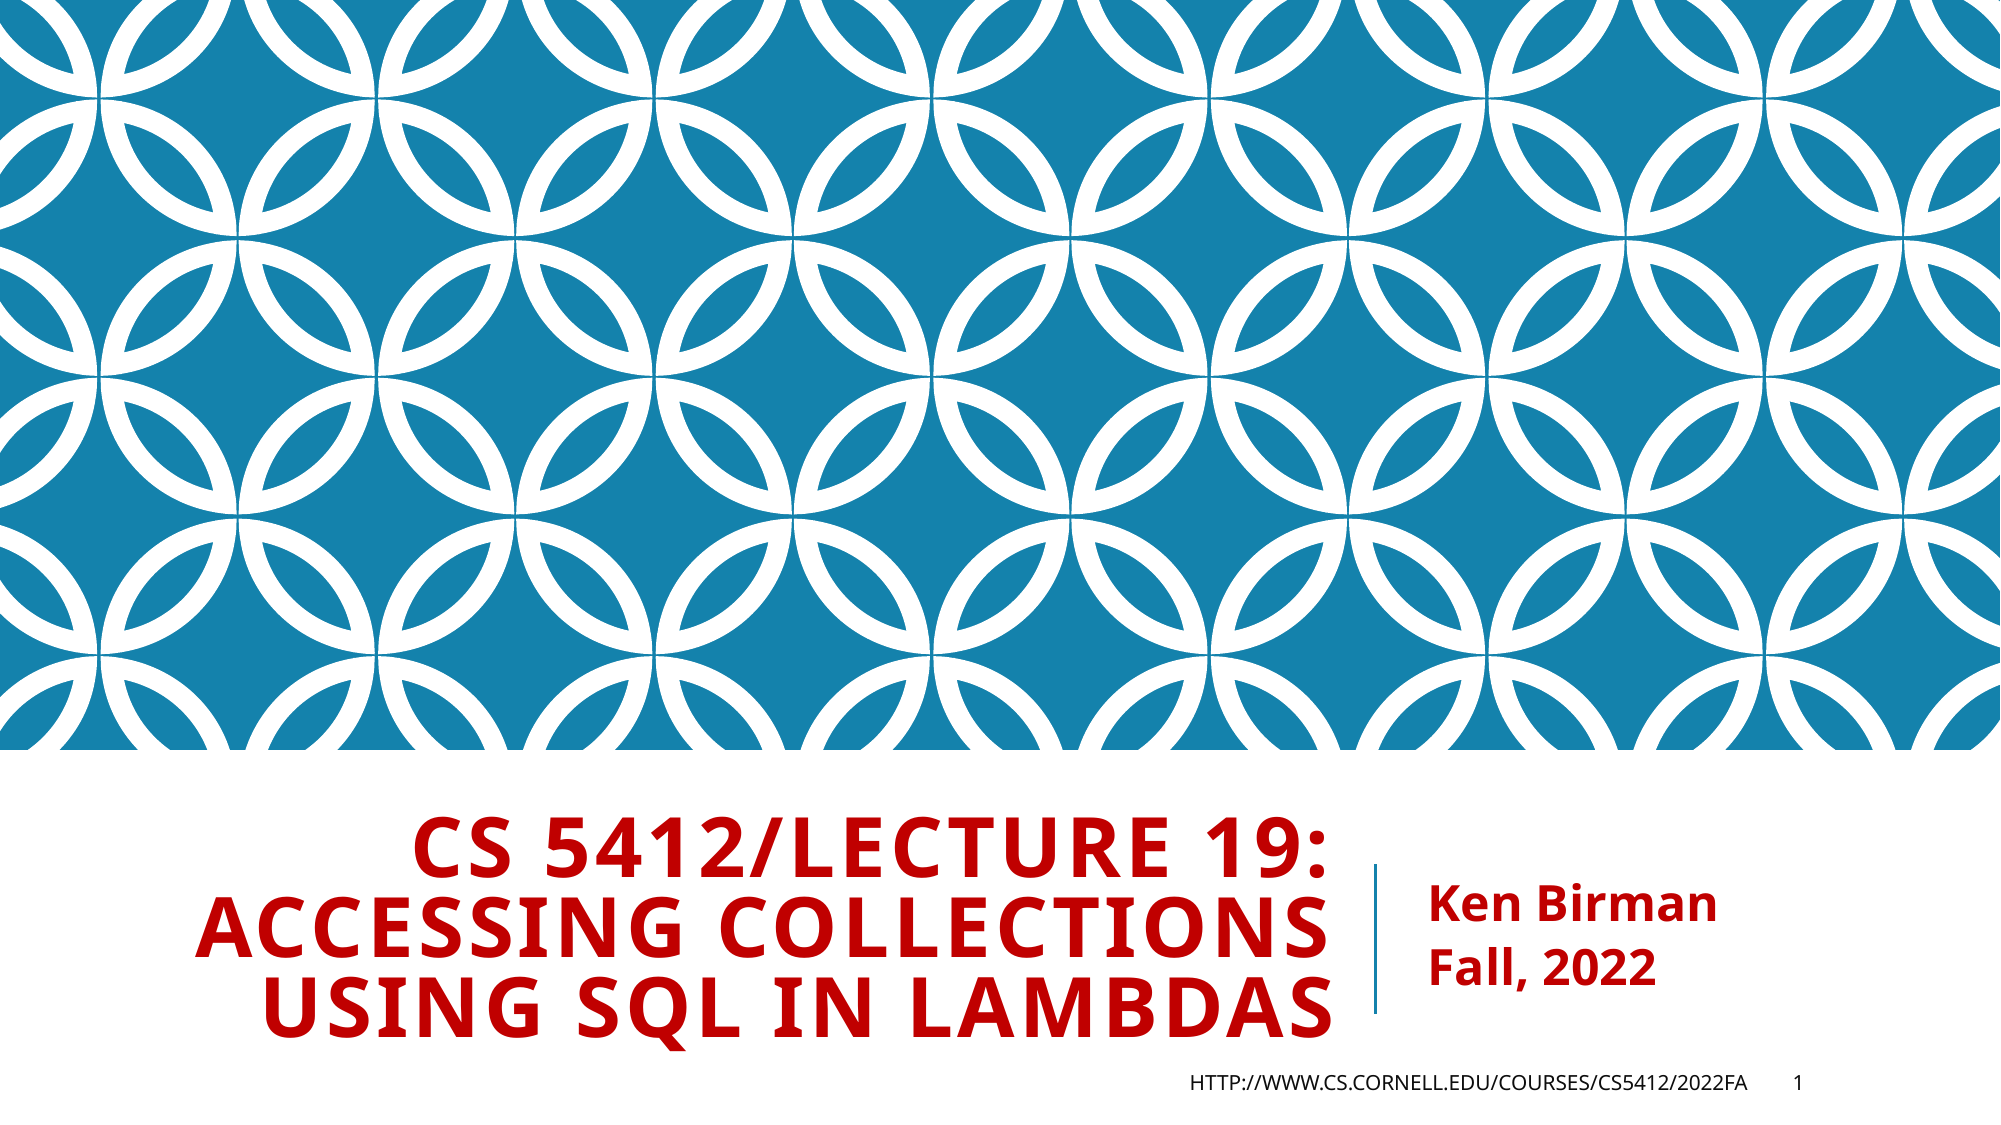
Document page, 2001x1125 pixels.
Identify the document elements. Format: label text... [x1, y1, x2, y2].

footer http://www.cs.cornell.edu/courses/cs5412/2022fa [794, 1061, 1763, 1107]
title CS 5412/Lecture 19: Accessing Collections using SQL in lambdas [75, 813, 1350, 1054]
subtitle Ken Birman Fall, 2022 [1412, 813, 1938, 1054]
slide_number 1 [1777, 1061, 1938, 1107]
